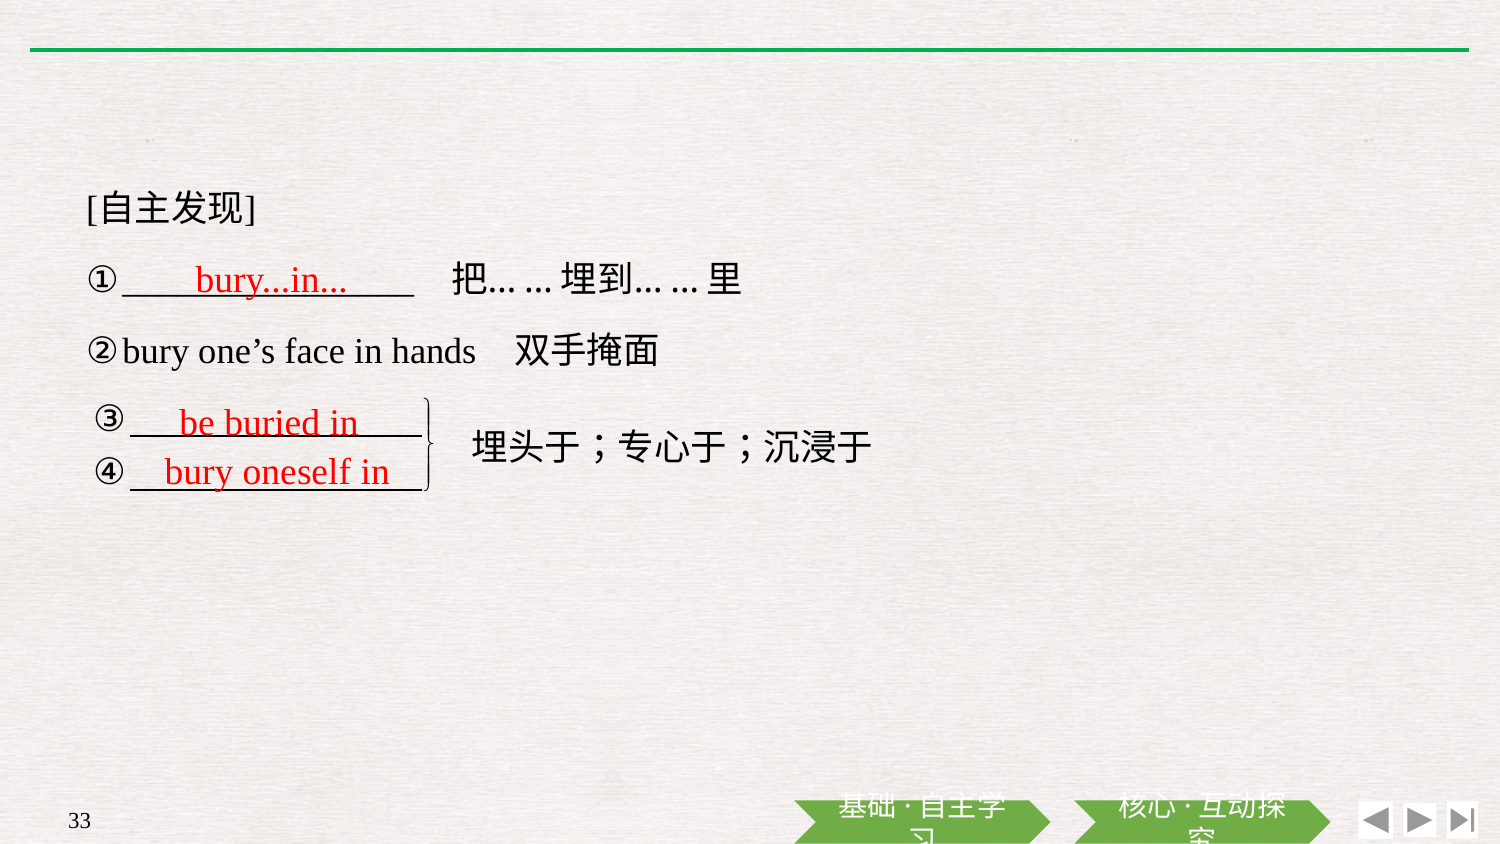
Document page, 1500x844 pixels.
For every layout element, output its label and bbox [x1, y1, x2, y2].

text_box [67, 172, 1430, 555]
picture [0, 0, 1500, 844]
